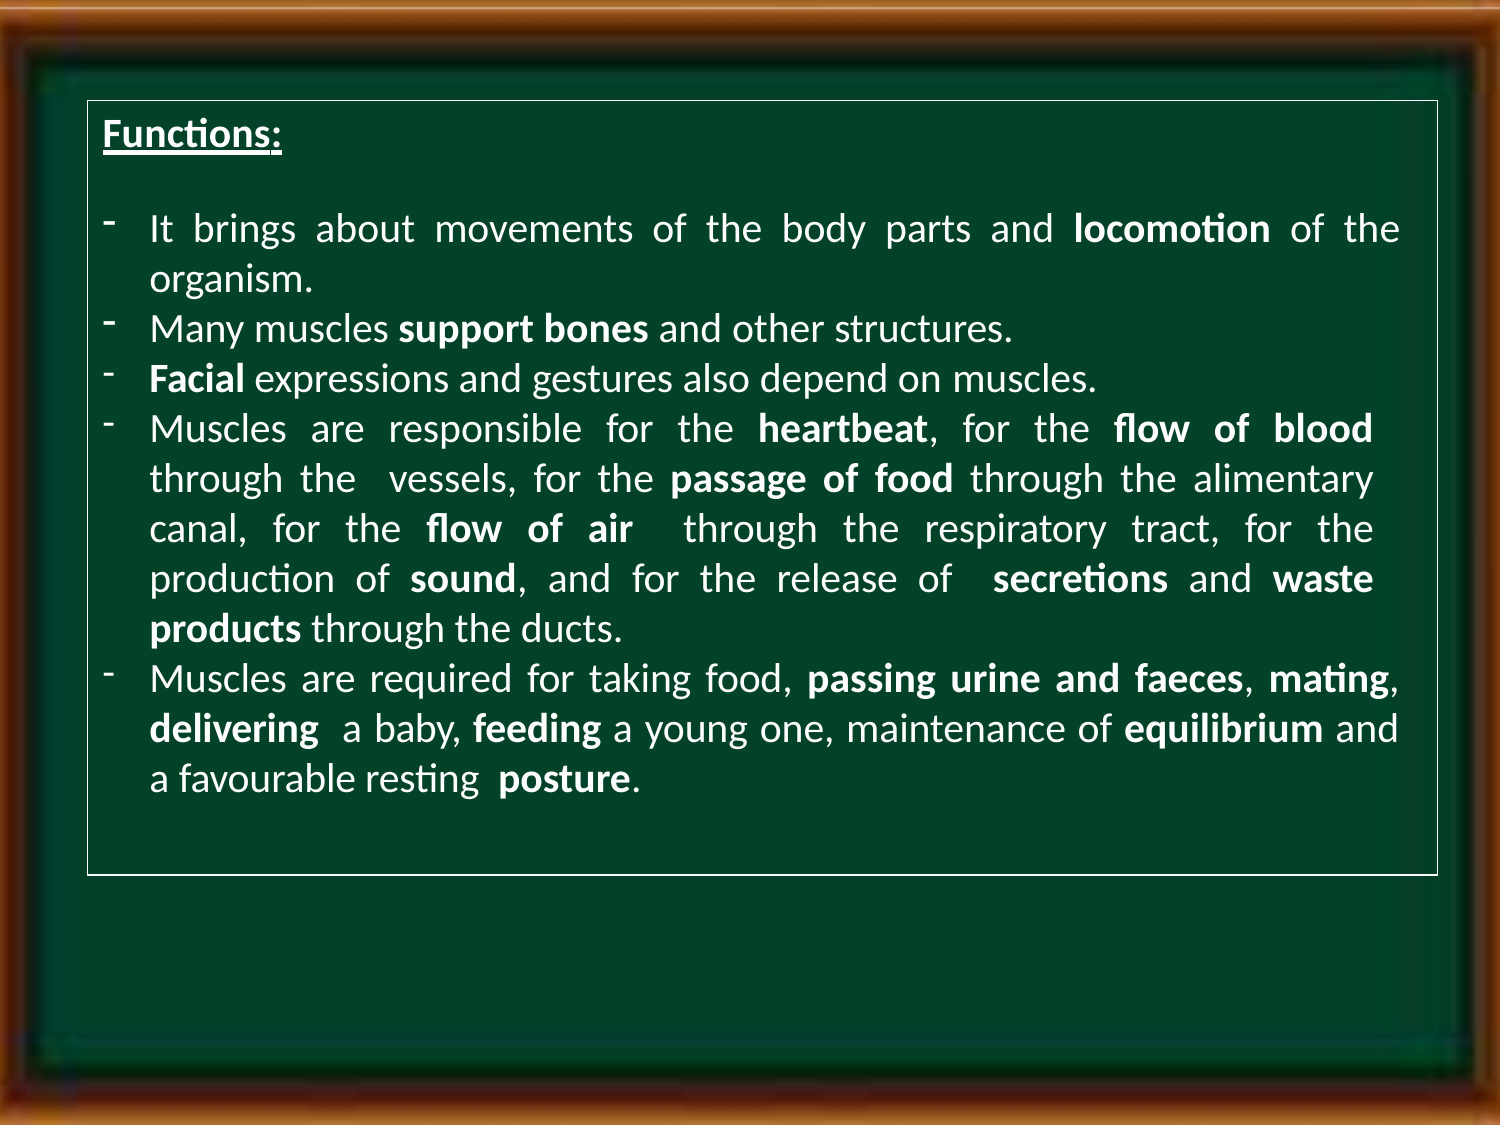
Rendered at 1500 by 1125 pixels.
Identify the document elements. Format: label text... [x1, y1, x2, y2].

picture [0, 0, 1500, 1125]
text_box It brings about movements of the body parts and locomotion of the organism. Many muscles support bones and other structures. Facial expressions and gestures also depend on muscles. Muscles are responsible for the heartbeat, for the flow of blood through the vessels, for the passage of food through the alimentary canal, for the flow of air through the respiratory tract, for the production of sound, and for the release of secretions and waste products through the ducts. Muscles are required for taking food, passing urine and faeces, mating, delivering a baby, feeding a young one, maintenance of equilibrium and a favourable resting posture. [100, 198, 1401, 801]
title Functions: [100, 103, 500, 198]
text_box [87, 100, 1438, 875]
